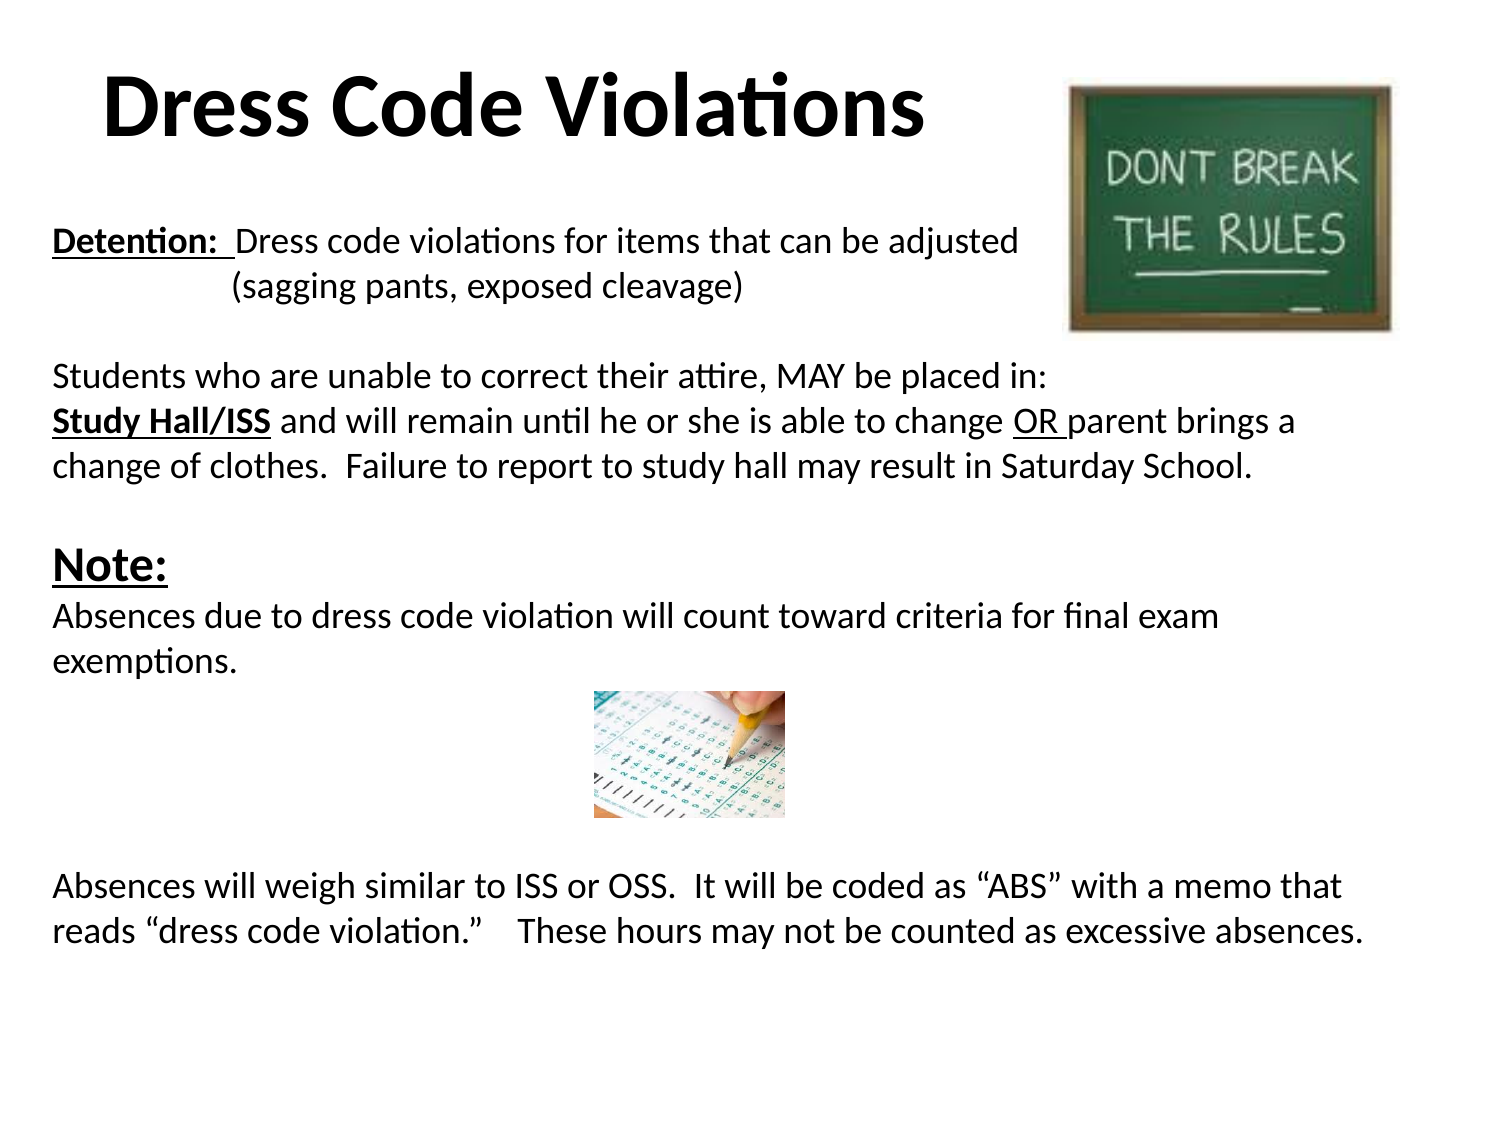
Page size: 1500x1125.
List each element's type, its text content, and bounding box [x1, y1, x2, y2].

text_box Dress Code Violations [87, 37, 1263, 208]
picture [1062, 77, 1401, 341]
text_box Detention: Dress code violations for items that can be adjusted (sagging pants, exposed cleavage) Students who are unable to correct their attire, MAY be placed in: Study Hall/ISS and will remain until he or she is able to change OR parent brings a change of clothes. Failure to report to study hall may result in Saturday School. Note: Absences due to dress code violation will count toward criteria for final exam exemptions. Absences will weigh similar to ISS or OSS. It will be coded as “ABS” with a memo that reads “dress code violation.” These hours may not be counted as excessive absences. [37, 209, 1413, 1004]
picture [594, 691, 785, 819]
